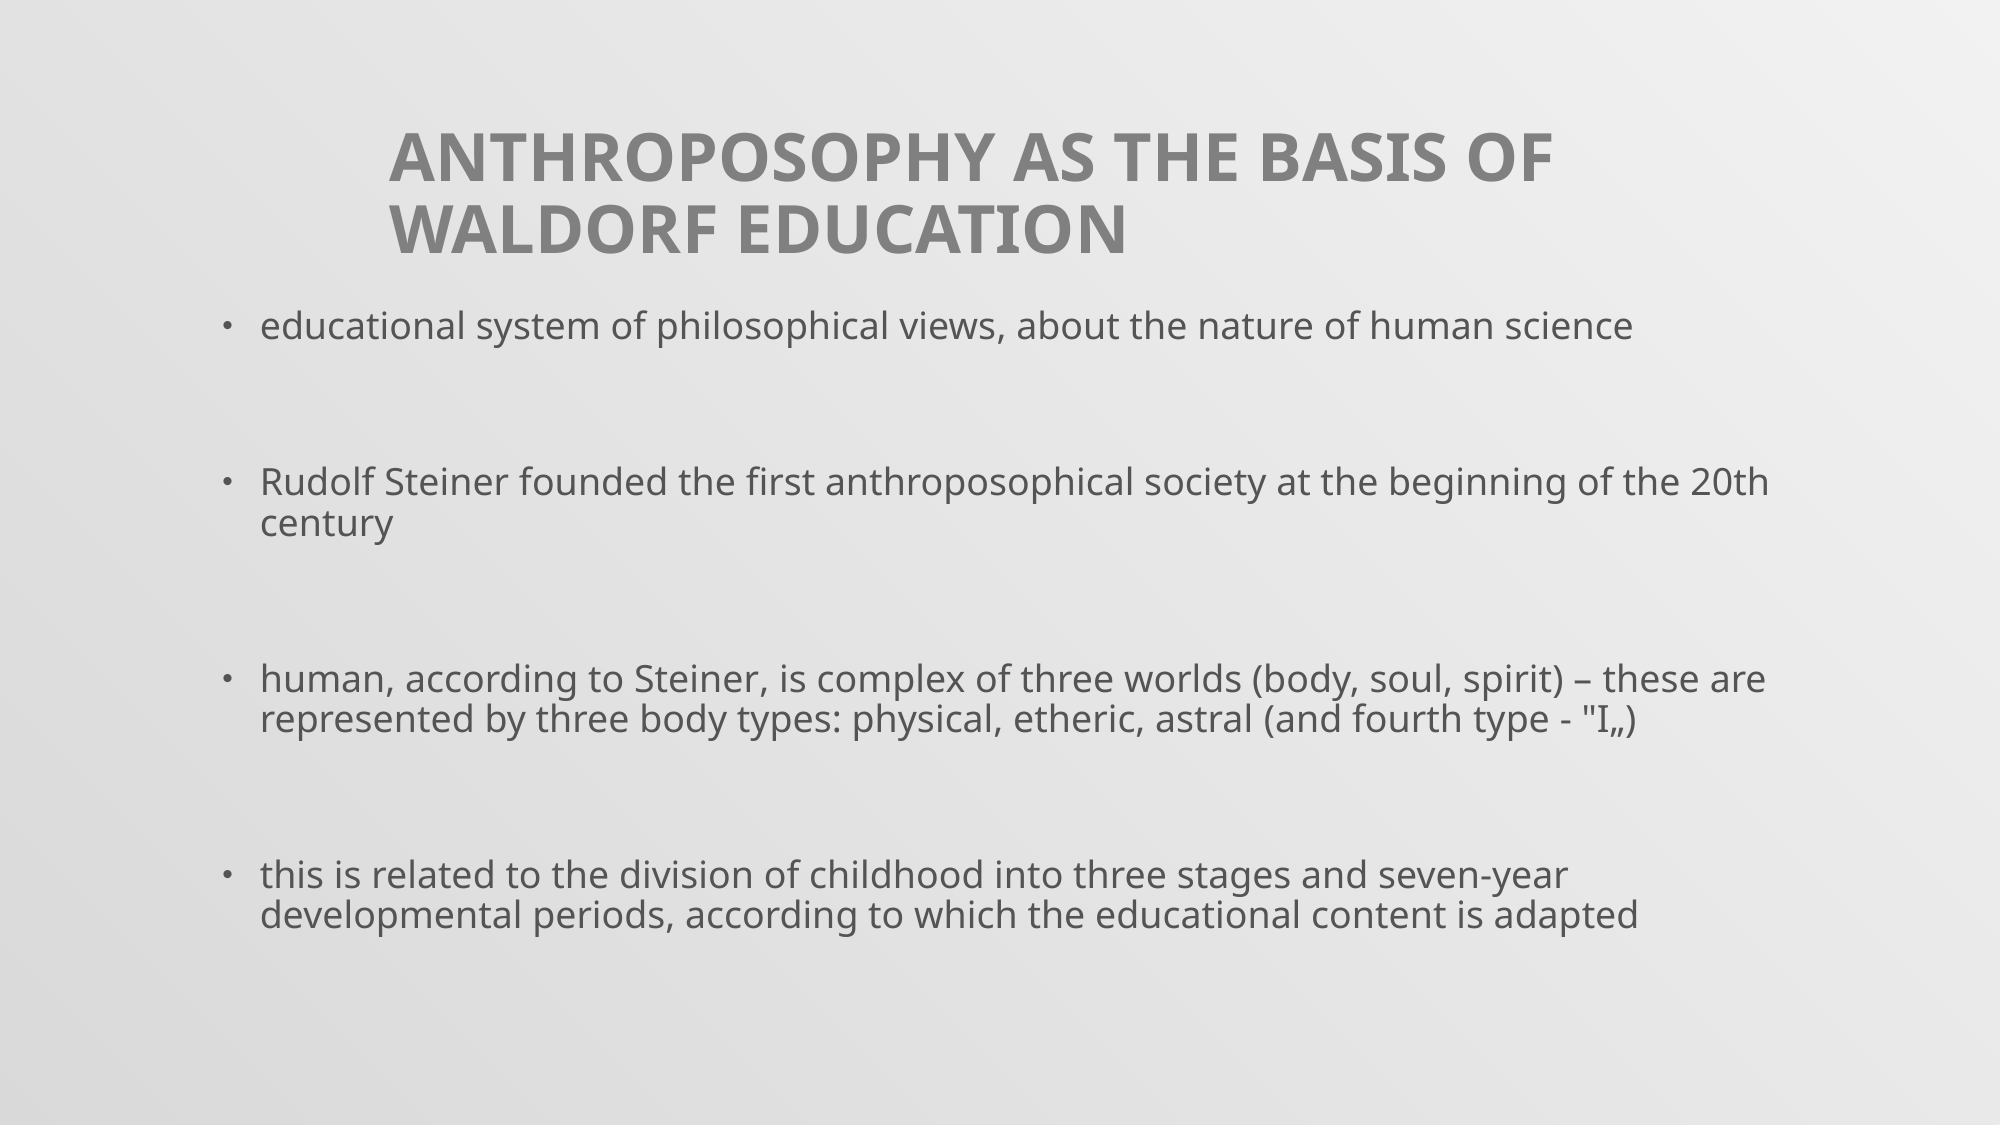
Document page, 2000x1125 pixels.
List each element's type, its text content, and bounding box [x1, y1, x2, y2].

list educational system of philosophical views, about the nature of human science Rudolf Steiner founded the first anthroposophical society at the beginning of the 20th century human, according to Steiner, is complex of three worlds (body, soul, spirit) – these are represented by three body types: physical, etheric, astral (and fourth type - "I„) this is related to the division of childhood into three stages and seven-year developmental periods, according to which the educational content is adapted [199, 299, 1800, 1013]
title Anthroposophy as the basis of Waldorf education [374, 87, 1713, 275]
